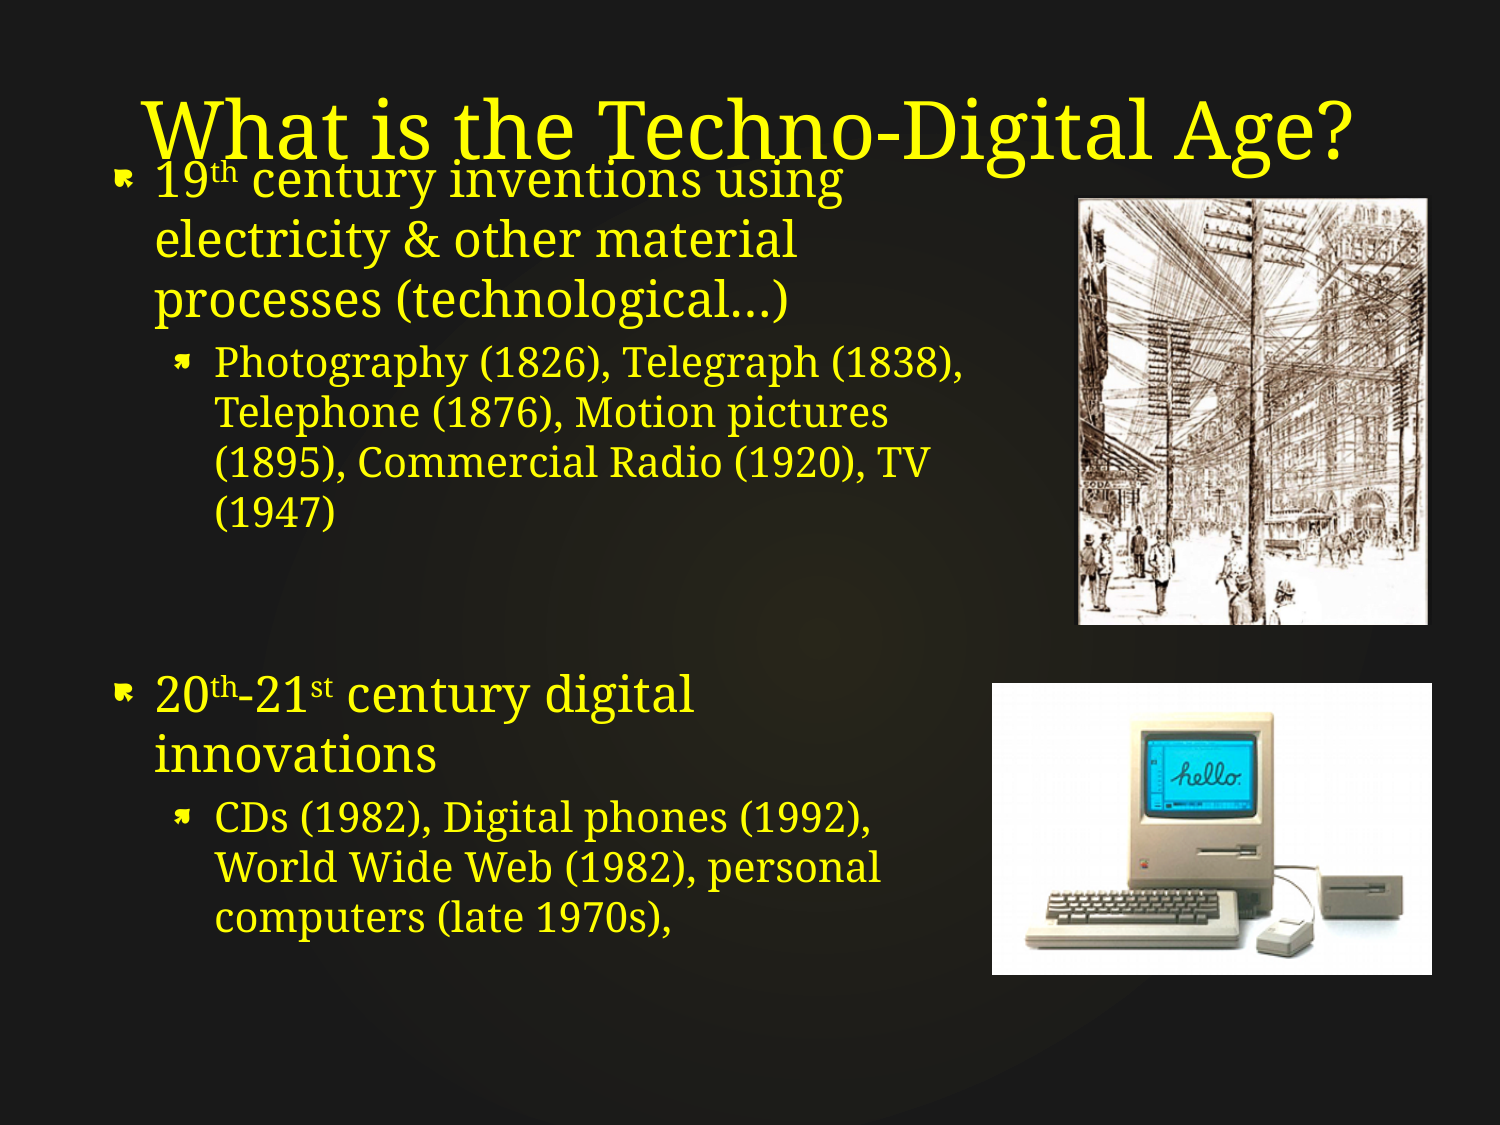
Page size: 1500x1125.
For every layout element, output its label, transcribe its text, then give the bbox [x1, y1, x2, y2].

list 19th century inventions using electricity & other material processes (technological…) Photography (1826), Telegraph (1838), Telephone (1876), Motion pictures (1895), Commercial Radio (1920), TV (1947) 20th-21st century digital innovations CDs (1982), Digital phones (1992), World Wide Web (1982), personal computers (late 1970s), [94, 218, 990, 950]
picture [992, 682, 1432, 976]
picture [1074, 195, 1432, 626]
title What is the Techno-Digital Age? [125, 45, 1400, 184]
